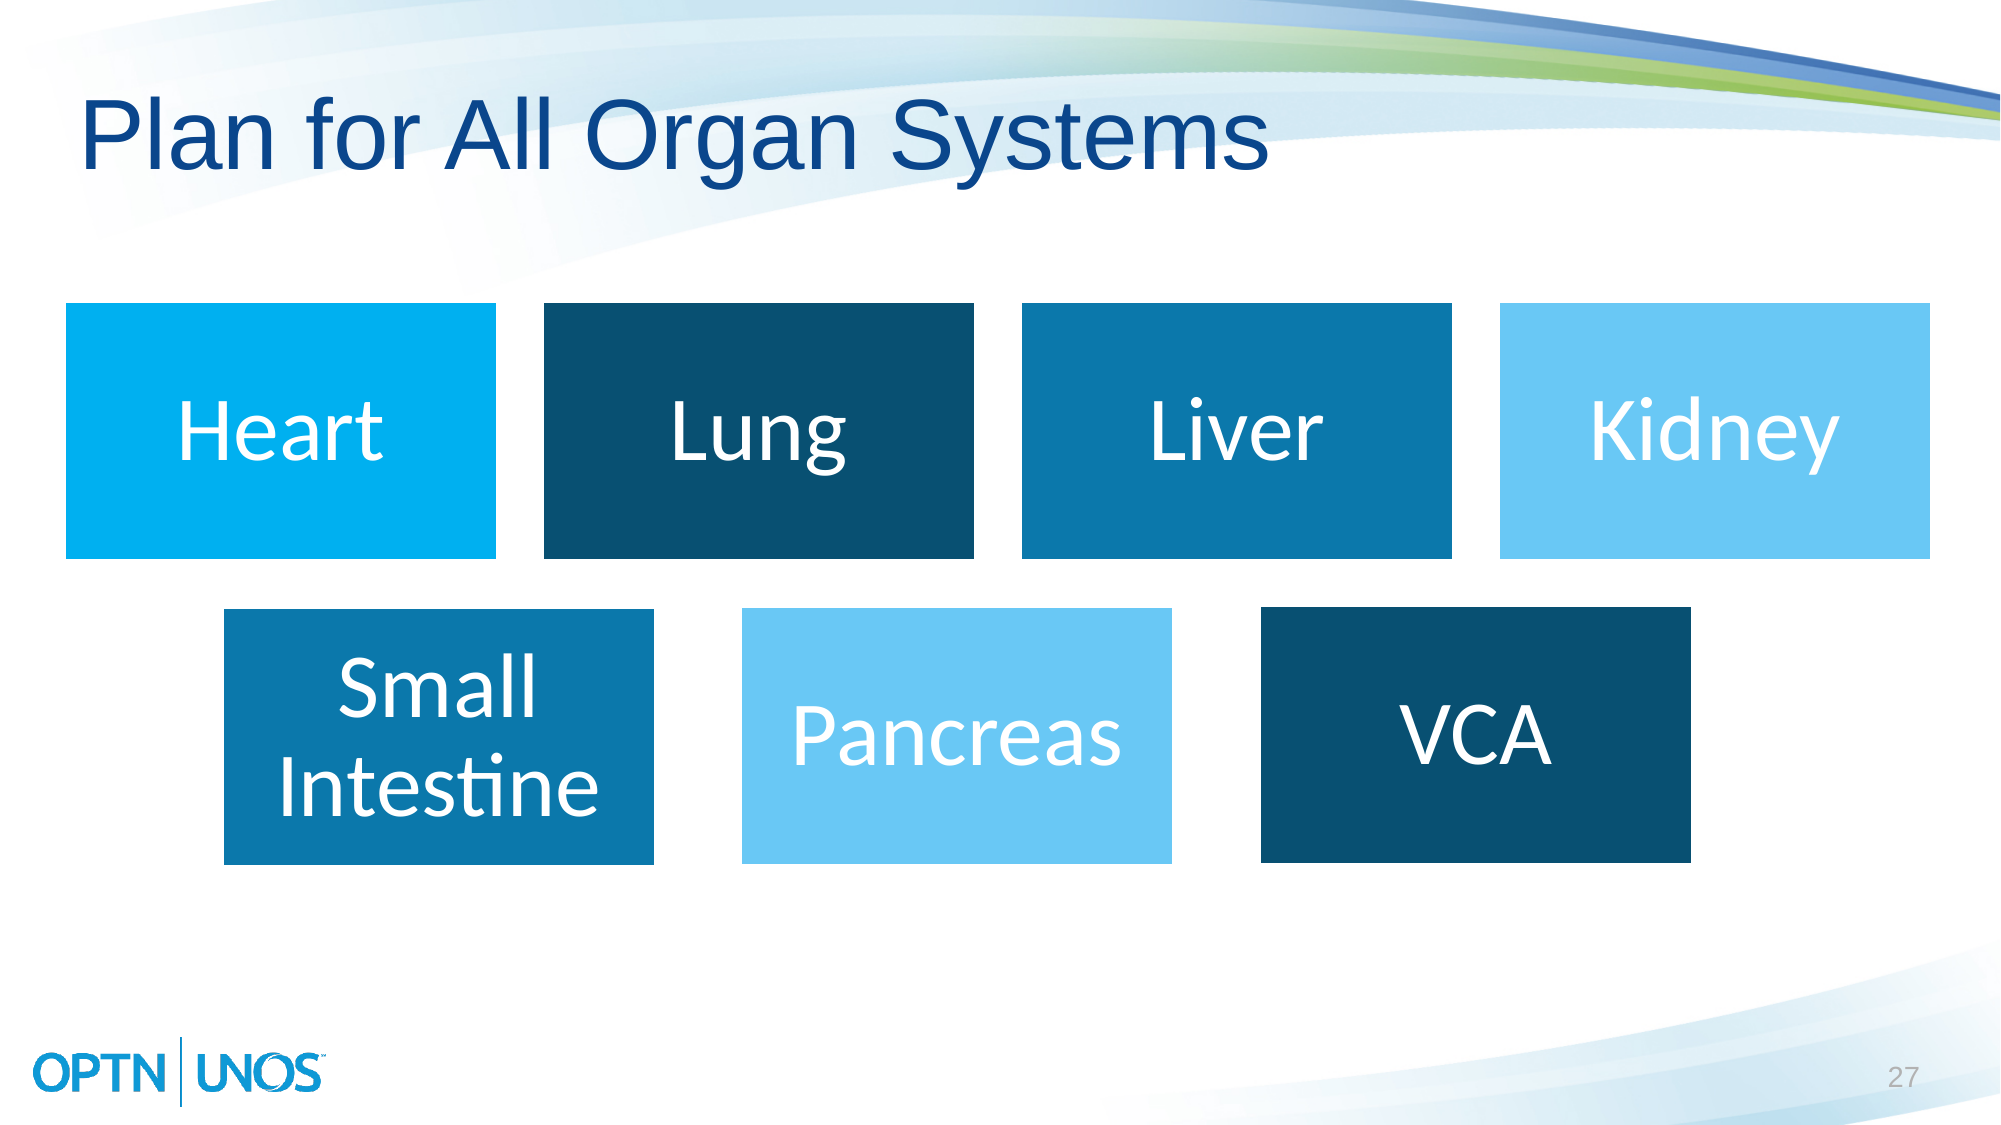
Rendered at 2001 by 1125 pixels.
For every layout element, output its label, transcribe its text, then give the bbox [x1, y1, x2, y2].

picture [0, 0, 2001, 1125]
title Plan for All Organ Systems [63, 59, 1976, 199]
slide_number 27 [1596, 1046, 1936, 1106]
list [62, 220, 1934, 945]
